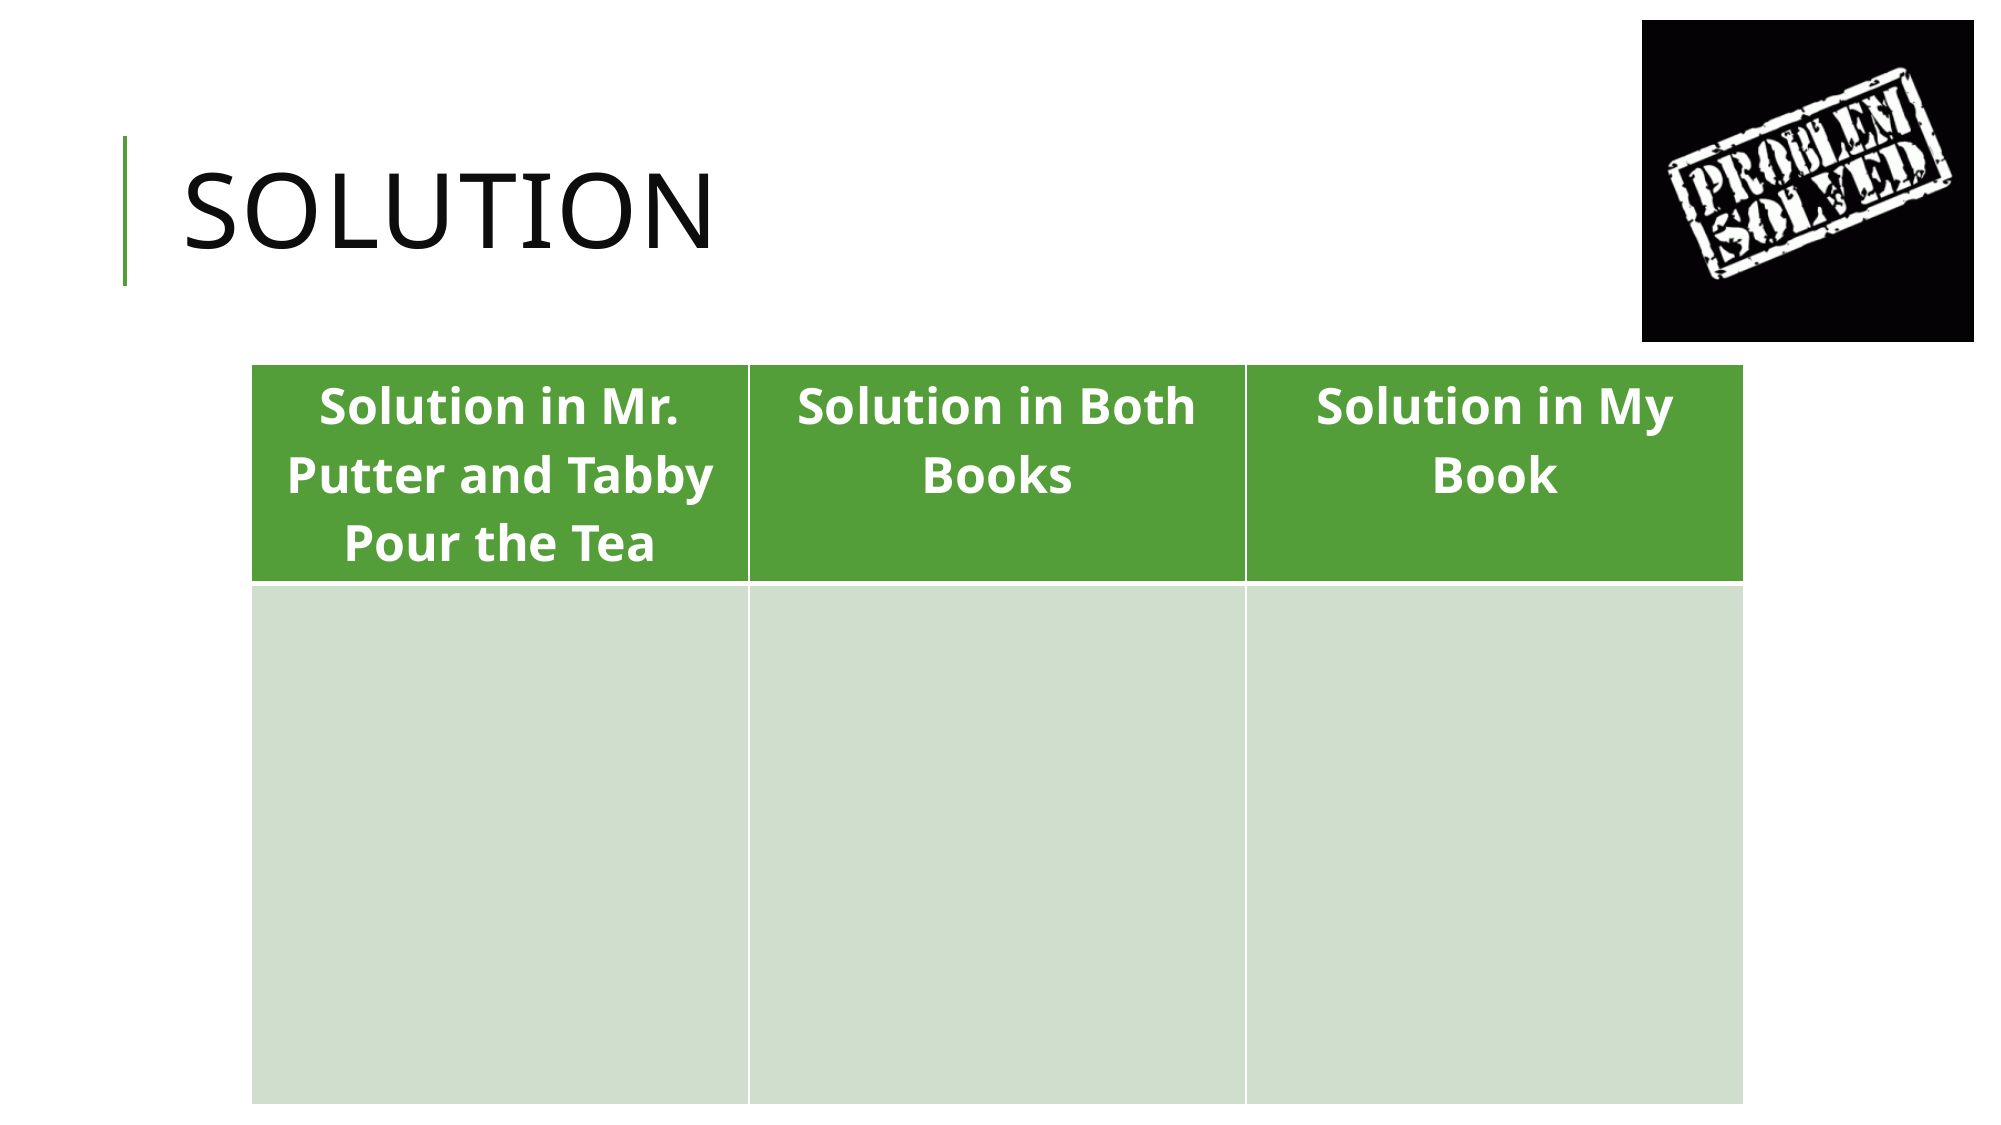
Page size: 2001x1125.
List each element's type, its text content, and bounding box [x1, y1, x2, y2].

picture [1641, 20, 1974, 343]
title Solution [168, 96, 1635, 342]
table_header Solution in Both Books [750, 365, 1245, 581]
table_header Solution in My Book [1247, 365, 1743, 581]
table_cell [252, 586, 748, 1104]
table_cell [1247, 586, 1743, 1104]
table_header Solution in Mr. Putter and Tabby Pour the Tea [252, 365, 748, 581]
table_cell [750, 586, 1245, 1104]
